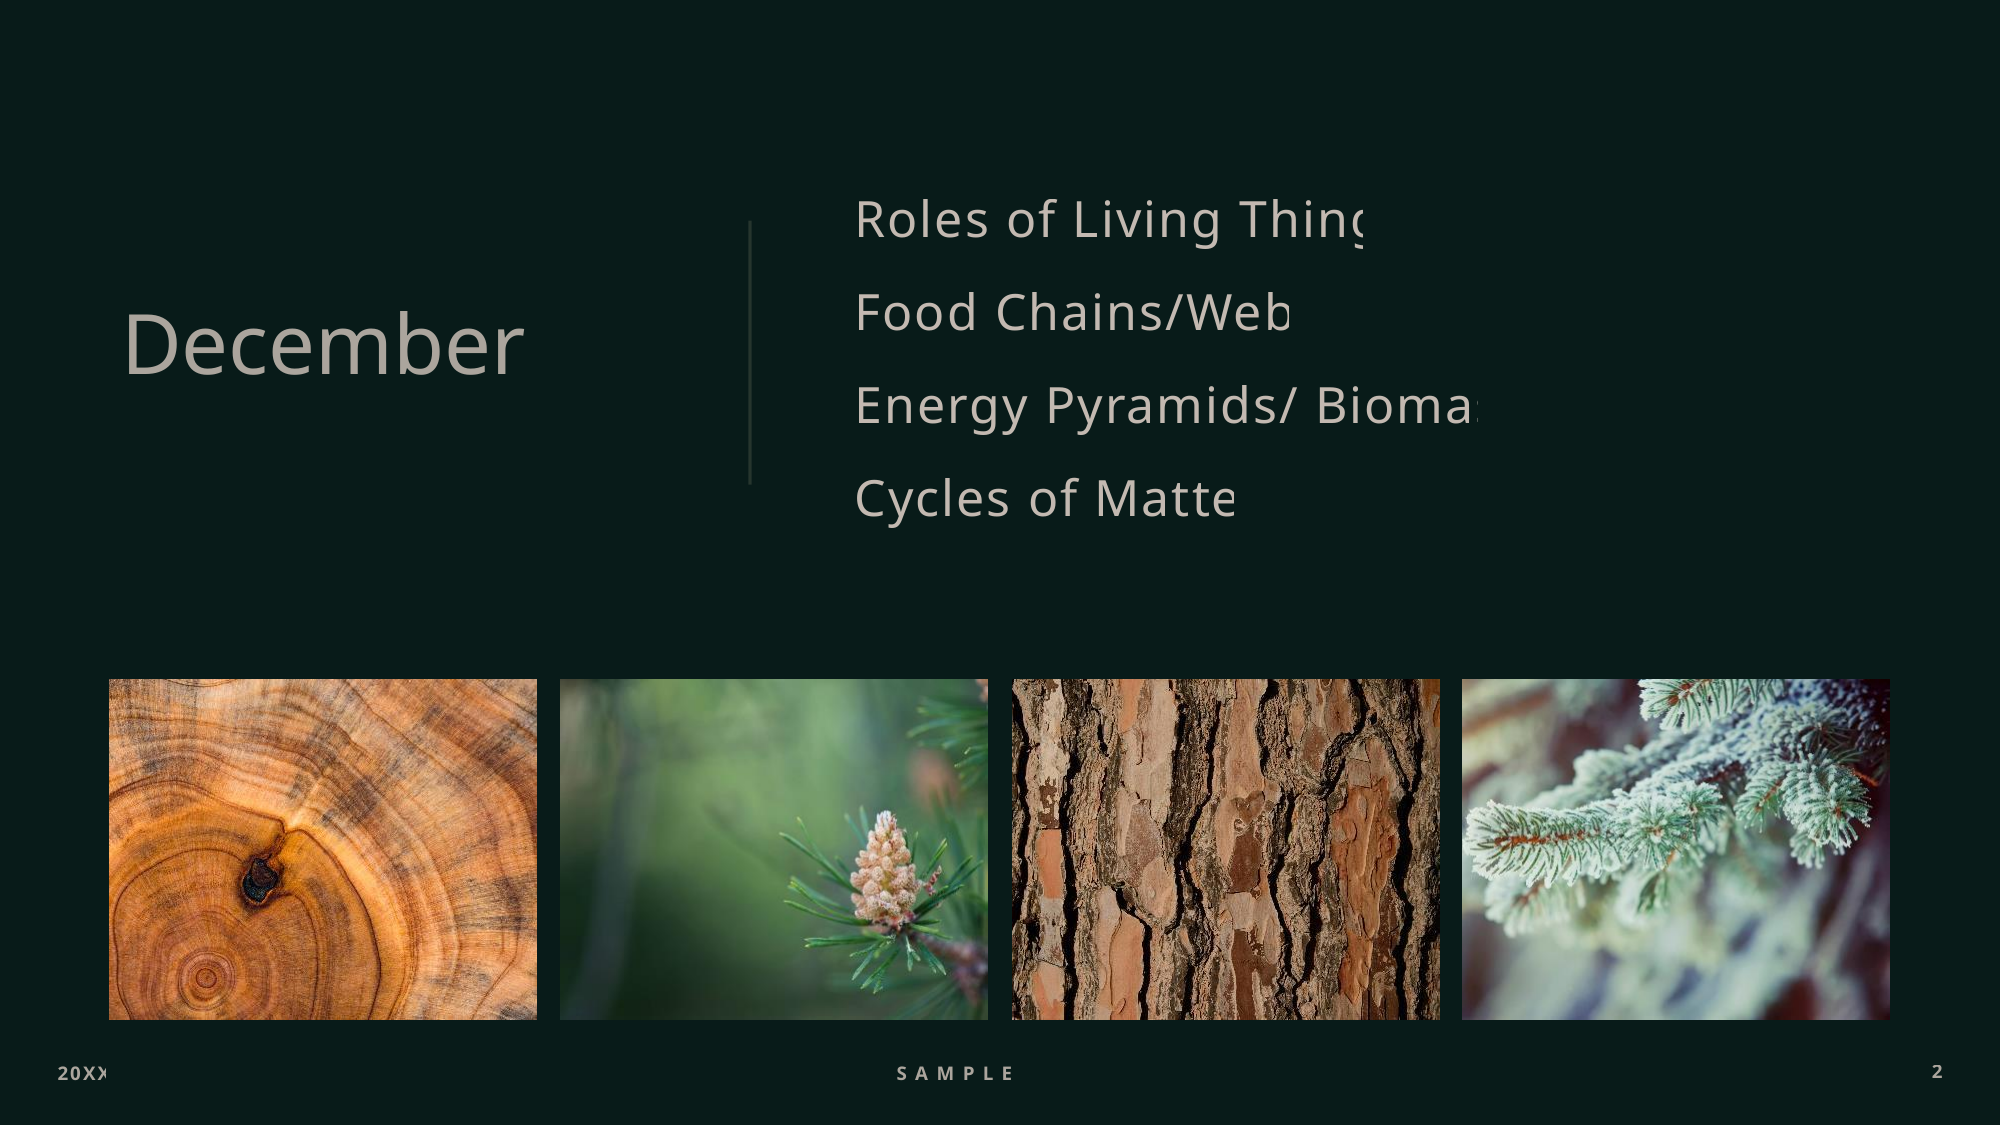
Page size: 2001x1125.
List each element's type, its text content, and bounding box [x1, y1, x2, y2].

picture [1462, 679, 1890, 1020]
slide_number 20XX [42, 1042, 587, 1103]
picture [109, 679, 537, 1020]
slide_number 2 [1725, 1042, 1958, 1103]
title December [106, 106, 678, 577]
picture [560, 679, 988, 1020]
list Roles of Living Things Food Chains/Webs Energy Pyramids/ Biomass Cycles of Matter [839, 106, 1890, 596]
footer Sample Text [587, 1042, 1413, 1103]
picture [1012, 679, 1440, 1020]
